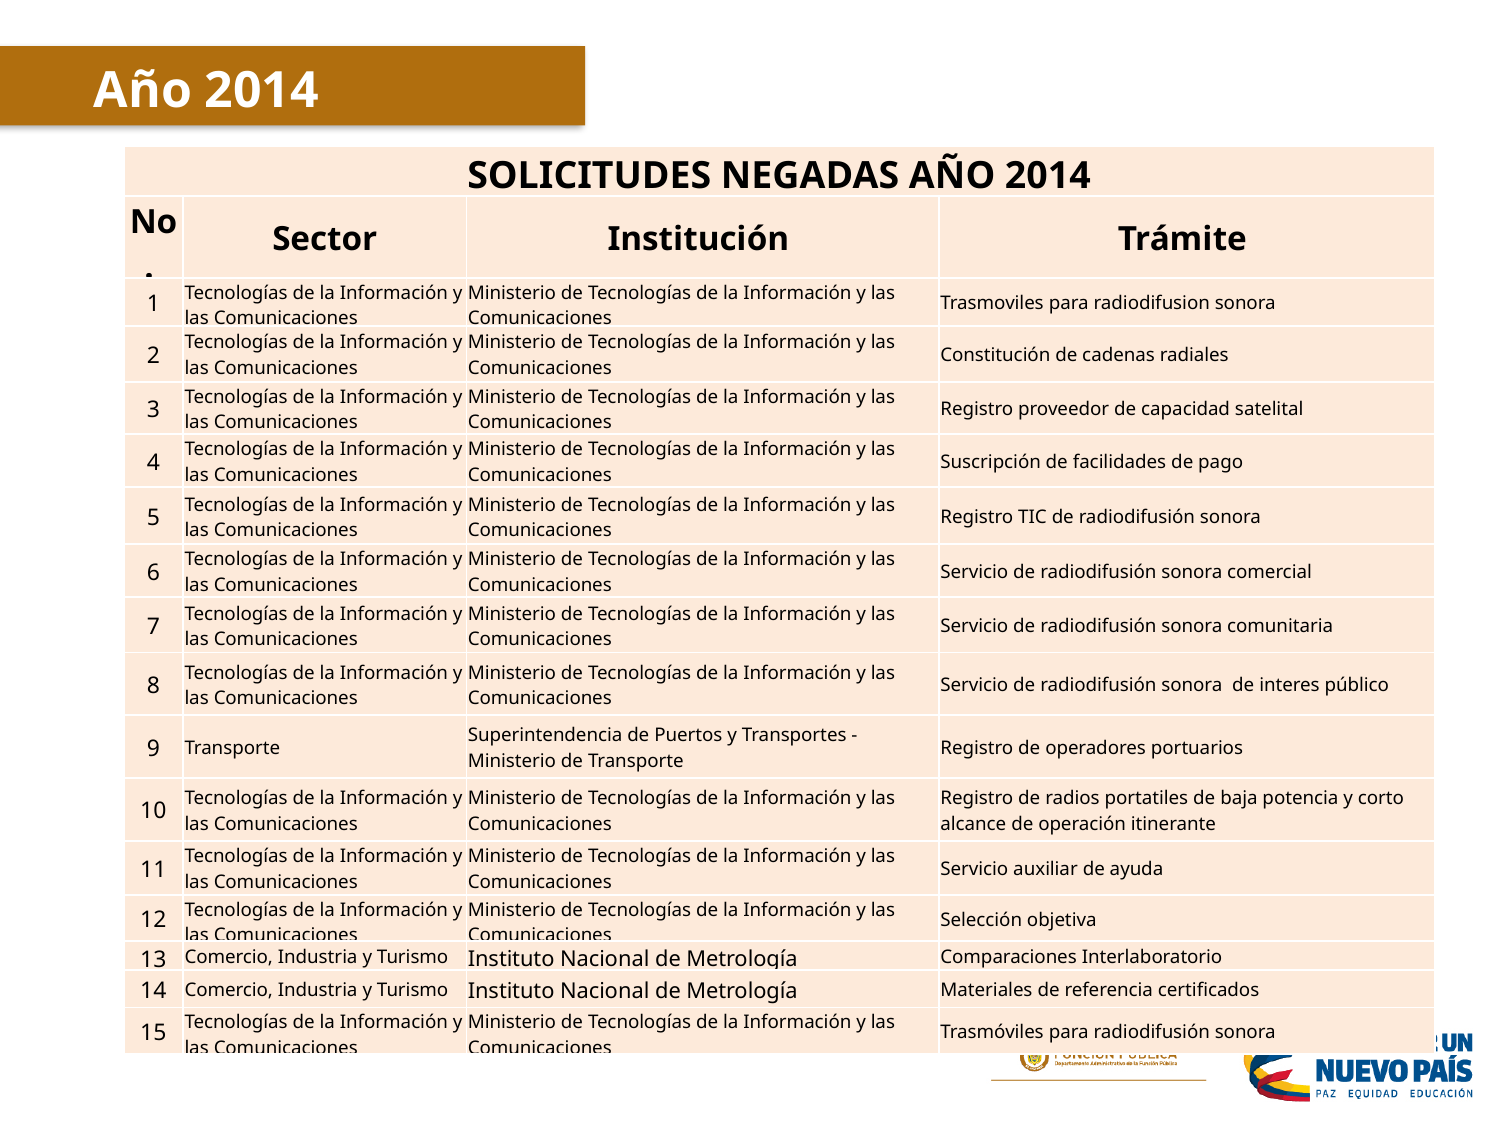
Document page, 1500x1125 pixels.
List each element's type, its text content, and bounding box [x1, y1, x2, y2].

table_cell 12 [125, 896, 182, 940]
table_cell Materiales de referencia certificados [940, 971, 1434, 1007]
table_cell 11 [125, 842, 182, 894]
table_cell Ministerio de Tecnologías de la Información y las Comunicaciones [467, 383, 938, 433]
table_cell 4 [125, 435, 182, 486]
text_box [0, 45, 646, 126]
table_cell Instituto Nacional de Metrología [467, 971, 938, 1007]
table_cell Servicio de radiodifusión sonora de interes público [940, 653, 1434, 714]
table_cell Tecnologías de la Información y las Comunicaciones [184, 383, 466, 433]
table_cell Comercio, Industria y Turismo [184, 942, 466, 969]
table_cell Registro TIC de radiodifusión sonora [940, 488, 1434, 543]
table_cell Ministerio de Tecnologías de la Información y las Comunicaciones [467, 327, 938, 381]
table_cell Selección objetiva [940, 896, 1434, 940]
table_cell 2 [125, 327, 182, 381]
table_cell 1 [125, 279, 182, 325]
table_cell Ministerio de Tecnologías de la Información y las Comunicaciones [467, 653, 938, 714]
table_cell Ministerio de Tecnologías de la Información y las Comunicaciones [467, 545, 938, 596]
table_cell Registro de operadores portuarios [940, 716, 1434, 777]
table_cell 6 [125, 545, 182, 596]
table_cell Ministerio de Tecnologías de la Información y las Comunicaciones [467, 1008, 938, 1053]
table_cell Institución [467, 197, 938, 277]
table_cell Tecnologías de la Información y las Comunicaciones [184, 653, 466, 714]
table_cell Tecnologías de la Información y las Comunicaciones [184, 435, 466, 486]
table_cell 15 [125, 1008, 182, 1053]
table_cell Ministerio de Tecnologías de la Información y las Comunicaciones [467, 779, 938, 840]
table_cell Ministerio de Tecnologías de la Información y las Comunicaciones [467, 598, 938, 652]
table_cell Servicio de radiodifusión sonora comercial [940, 545, 1434, 596]
table_cell Ministerio de Tecnologías de la Información y las Comunicaciones [467, 279, 938, 325]
table_cell No. [125, 197, 182, 277]
table_cell Constitución de cadenas radiales [940, 327, 1434, 381]
table_cell Tecnologías de la Información y las Comunicaciones [184, 1008, 466, 1053]
table_cell Trámite [940, 197, 1434, 277]
table_cell 13 [125, 942, 182, 969]
table_cell Instituto Nacional de Metrología [467, 942, 938, 969]
table_header SOLICITUDES NEGADAS AÑO 2014 [125, 147, 1434, 195]
table_cell Registro de radios portatiles de baja potencia y corto alcance de operación itinerante [940, 779, 1434, 840]
picture [0, 0, 1500, 1125]
table_cell Trasmoviles para radiodifusion sonora [940, 279, 1434, 325]
table_cell Comercio, Industria y Turismo [184, 971, 466, 1007]
table_cell Tecnologías de la Información y las Comunicaciones [184, 488, 466, 543]
table_cell Suscripción de facilidades de pago [940, 435, 1434, 486]
table_cell Comparaciones Interlaboratorio [940, 942, 1434, 969]
table_cell Registro proveedor de capacidad satelital [940, 383, 1434, 433]
table_cell Servicio auxiliar de ayuda [940, 842, 1434, 894]
table_cell Tecnologías de la Información y las Comunicaciones [184, 545, 466, 596]
table_cell Ministerio de Tecnologías de la Información y las Comunicaciones [467, 842, 938, 894]
table_cell 8 [125, 653, 182, 714]
table_cell Tecnologías de la Información y las Comunicaciones [184, 779, 466, 840]
table_cell Ministerio de Tecnologías de la Información y las Comunicaciones [467, 896, 938, 940]
table_cell 9 [125, 716, 182, 777]
table_cell Transporte [184, 716, 466, 777]
table_cell 3 [125, 383, 182, 433]
table_cell 14 [125, 971, 182, 1007]
table_cell Ministerio de Tecnologías de la Información y las Comunicaciones [467, 488, 938, 543]
table_cell Tecnologías de la Información y las Comunicaciones [184, 598, 466, 652]
table_cell Sector [184, 197, 466, 277]
table_cell Tecnologías de la Información y las Comunicaciones [184, 842, 466, 894]
table_cell Ministerio de Tecnologías de la Información y las Comunicaciones [467, 435, 938, 486]
table_cell Superintendencia de Puertos y Transportes - Ministerio de Transporte [467, 716, 938, 777]
table_cell Servicio de radiodifusión sonora comunitaria [940, 598, 1434, 652]
table_cell Tecnologías de la Información y las Comunicaciones [184, 279, 466, 325]
table_cell 5 [125, 488, 182, 543]
table_cell 10 [125, 779, 182, 840]
table_cell 7 [125, 598, 182, 652]
table_cell Tecnologías de la Información y las Comunicaciones [184, 327, 466, 381]
table_cell Trasmóviles para radiodifusión sonora [940, 1008, 1434, 1053]
table_cell Tecnologías de la Información y las Comunicaciones [184, 896, 466, 940]
